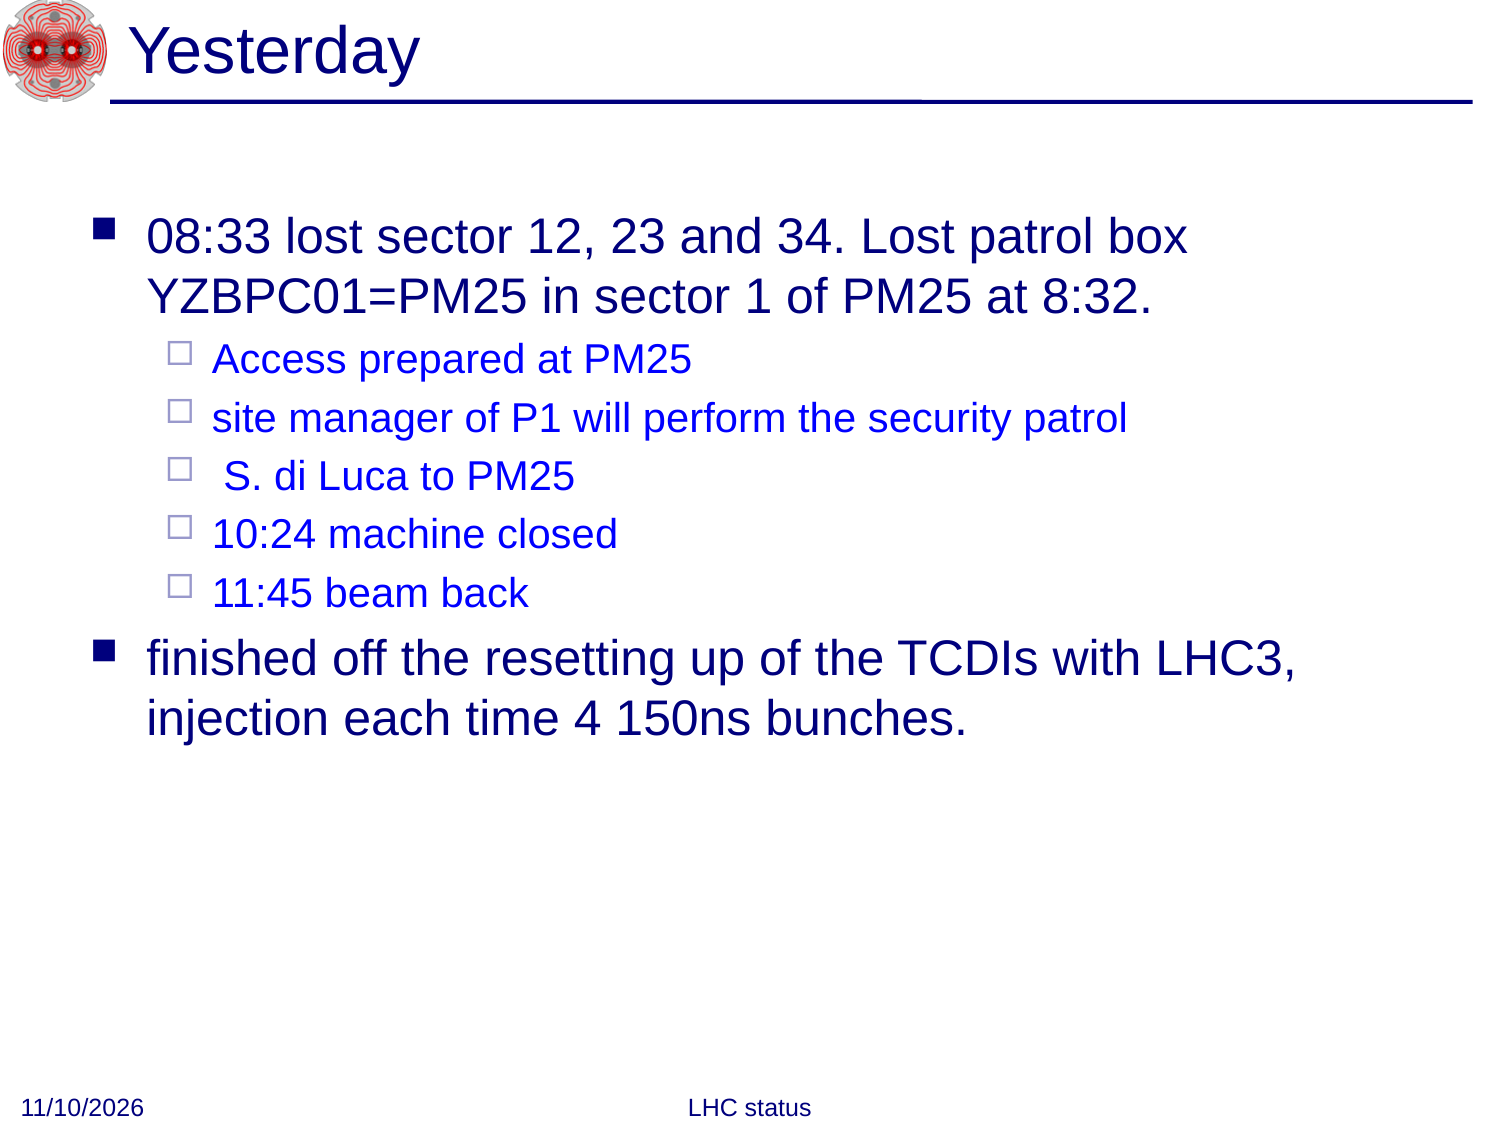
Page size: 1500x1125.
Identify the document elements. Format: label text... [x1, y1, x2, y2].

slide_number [5, 1085, 356, 1125]
list 08:33 lost sector 12, 23 and 34. Lost patrol box YZBPC01=PM25 in sector 1 of PM25 at 8:32. Access prepared at PM25 site manager of P1 will perform the security patrol S. di Luca to PM25 10:24 machine closed 11:45 beam back finished off the resetting up of the TCDIs with LHC3, injection each time 4 150ns bunches. [74, 196, 1426, 1036]
title Yesterday [111, 3, 1463, 91]
picture [0, 0, 108, 103]
footer LHC status [512, 1087, 988, 1125]
